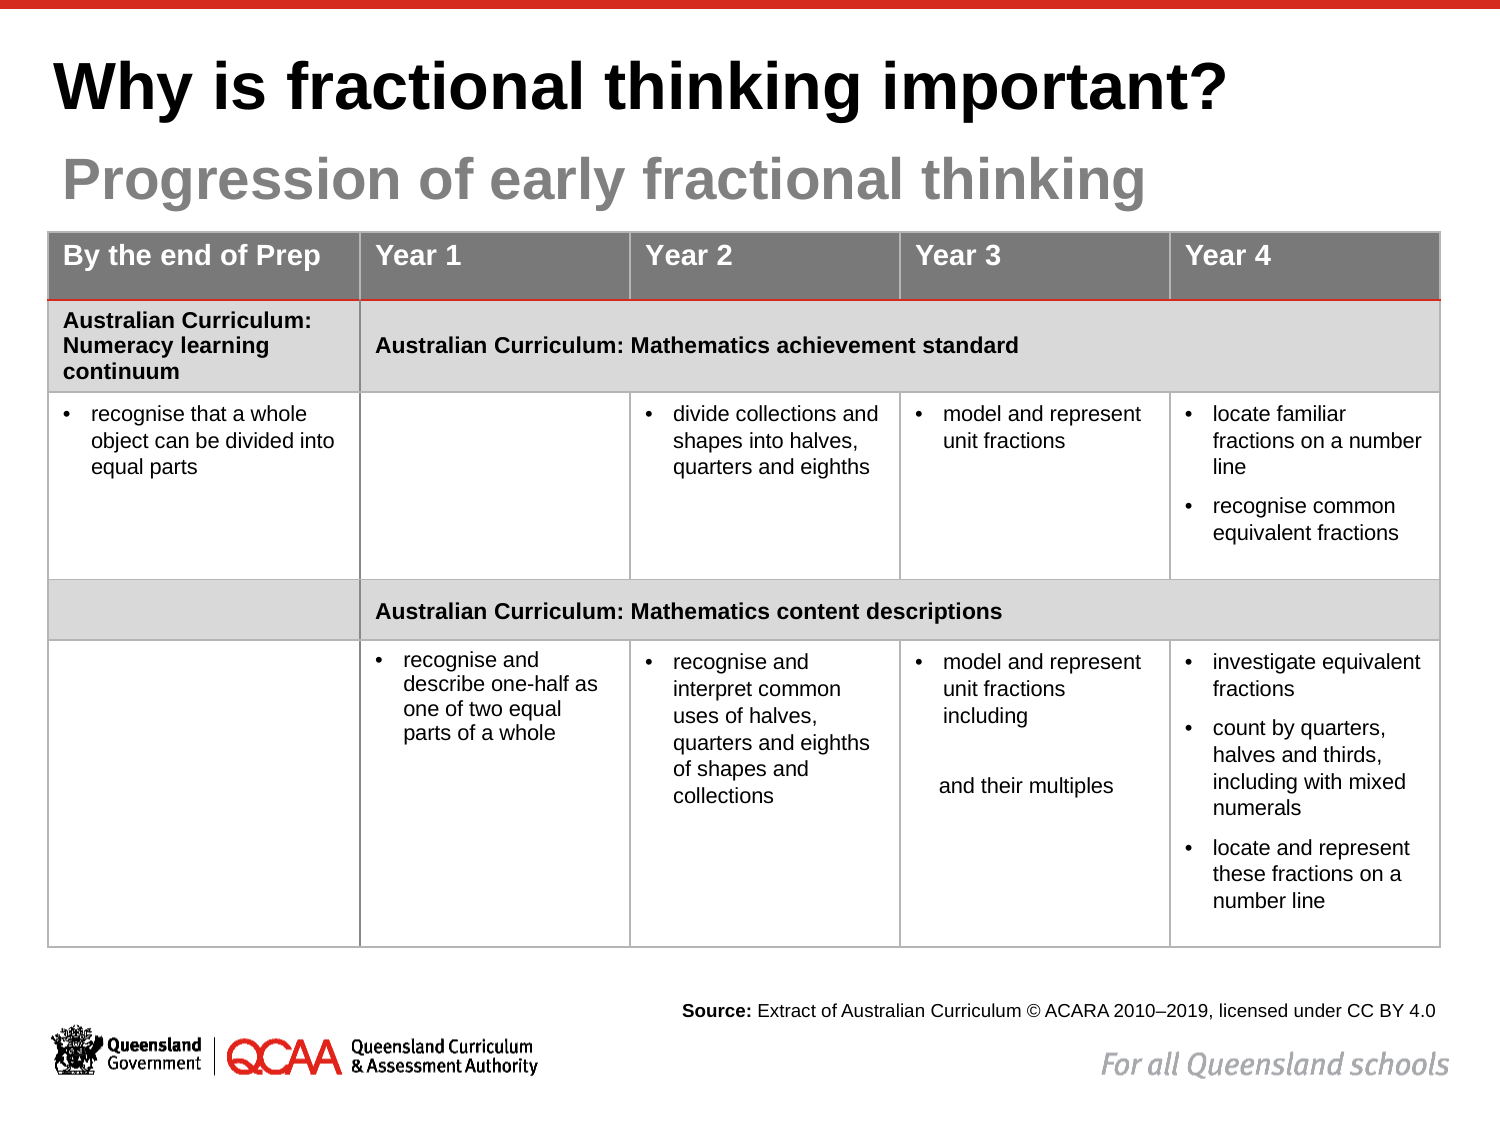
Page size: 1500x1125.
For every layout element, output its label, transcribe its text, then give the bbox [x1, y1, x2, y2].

title Why is fractional thinking important? [53, 42, 1447, 149]
text_box Progression of early fractional thinking [47, 134, 1407, 219]
picture [0, 984, 1500, 1118]
text_box Source: Extract of Australian Curriculum © ACARA 2010–2019, licensed under CC BY 4.0 [667, 990, 1464, 1029]
